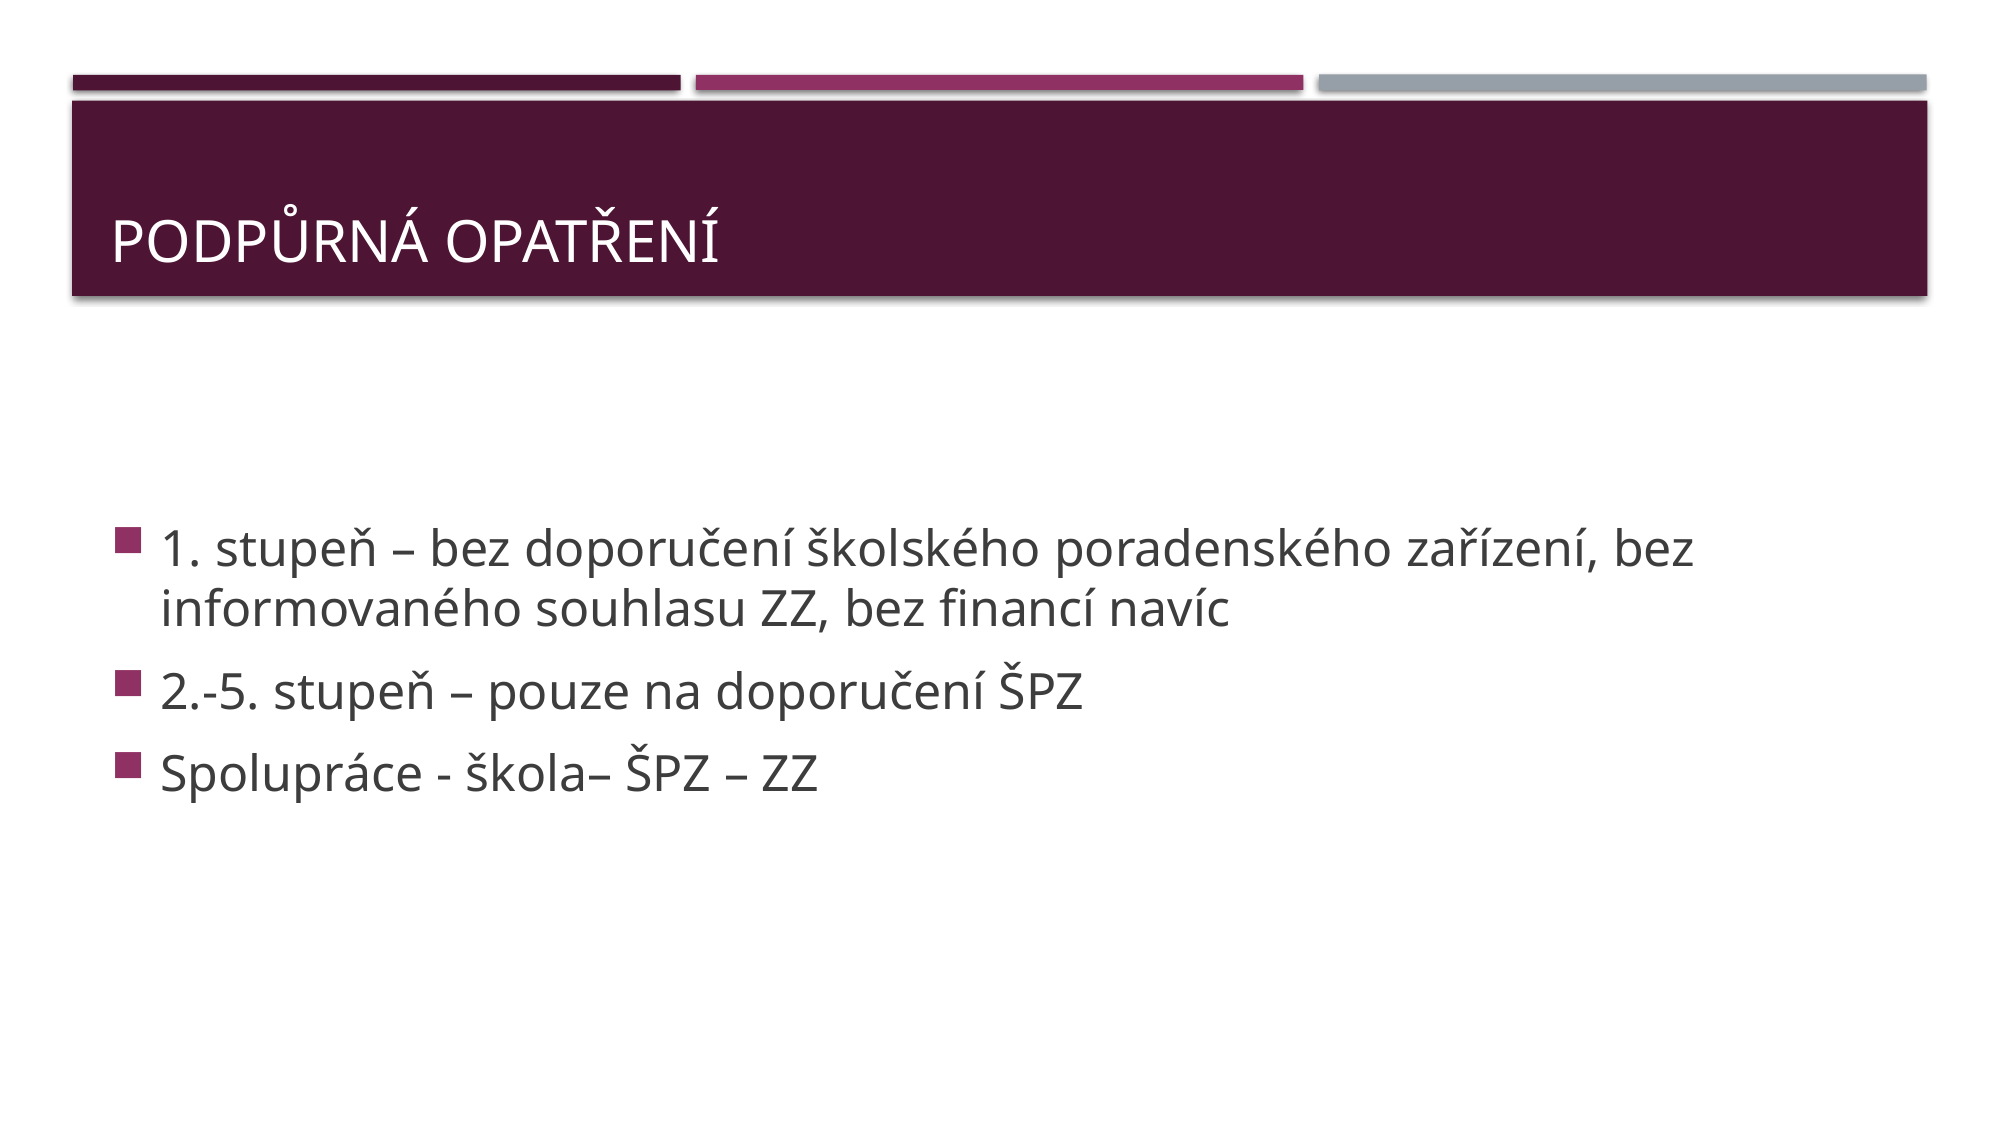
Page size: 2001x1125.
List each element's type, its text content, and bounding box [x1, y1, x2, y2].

list 1. stupeň – bez doporučení školského poradenského zařízení, bez informovaného souhlasu ZZ, bez financí navíc 2.-5. stupeň – pouze na doporučení ŠPZ Spolupráce - škola– ŠPZ – ZZ [95, 357, 1905, 962]
title Podpůrná opatření [95, 115, 1905, 282]
